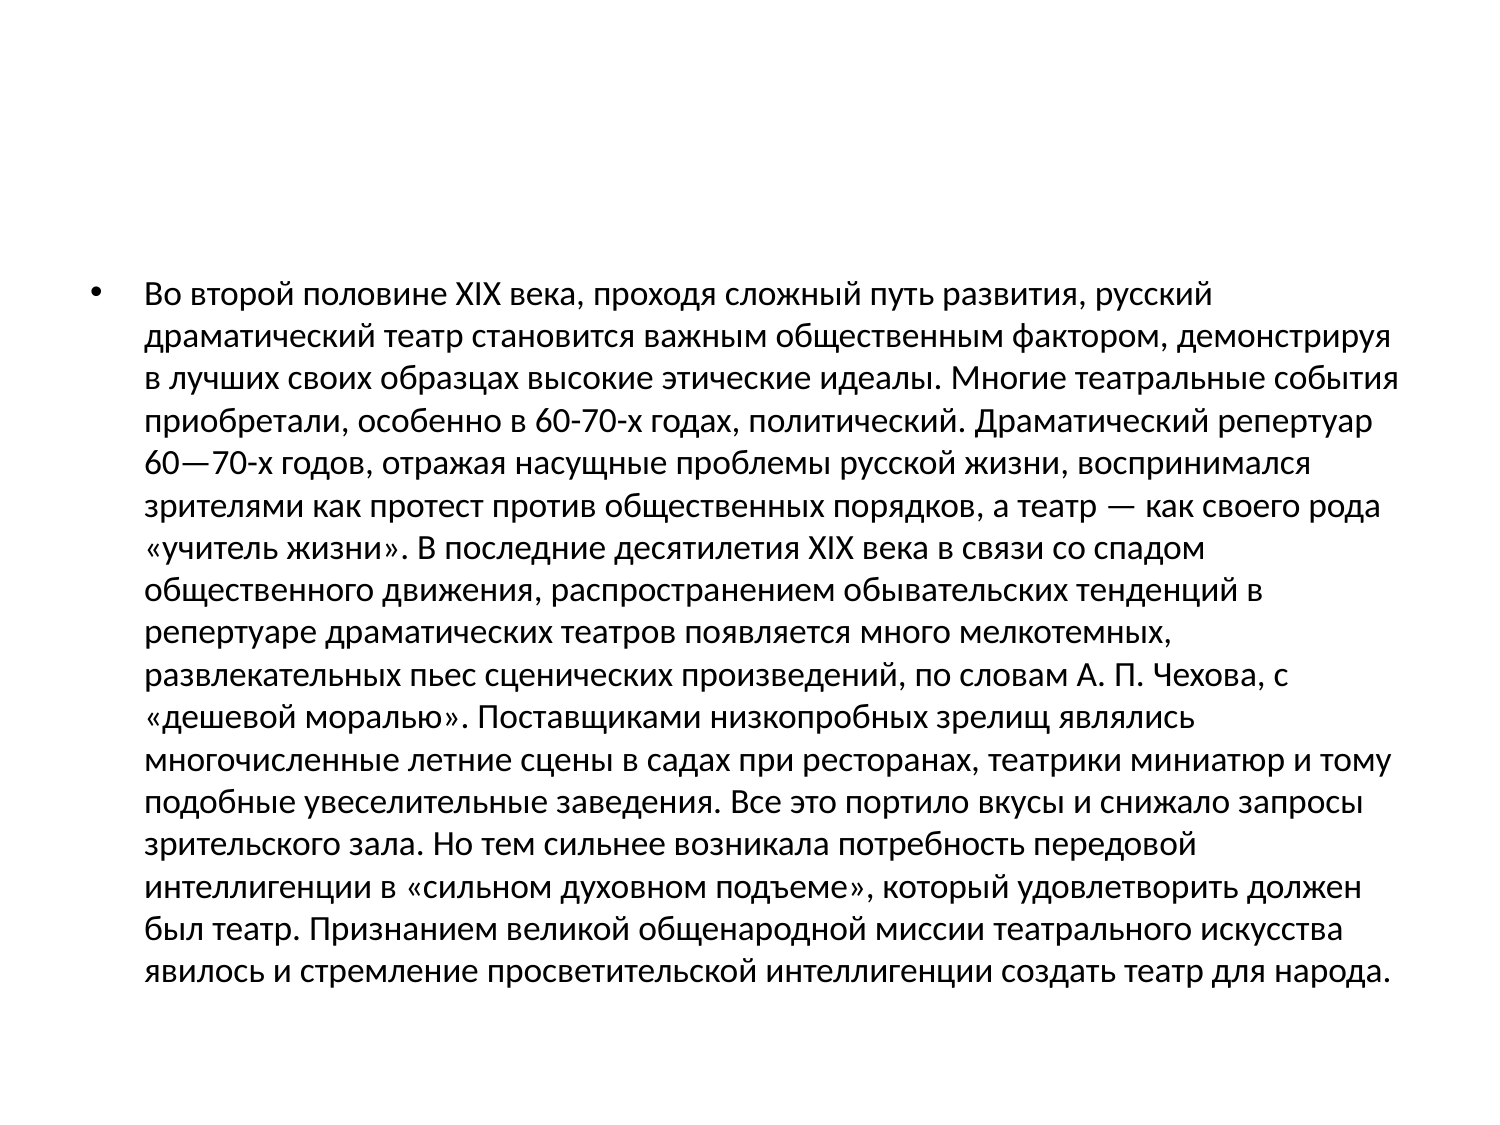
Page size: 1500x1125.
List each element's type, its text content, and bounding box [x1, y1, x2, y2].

list Во второй половине XIX века, проходя сложный путь развития, русский драматический театр становится важным общественным фактором, демонстрируя в лучших своих образцах высокие этические идеалы. Многие театральные события приобретали, особенно в 60-70-х годах, политический. Драматический репертуар 60—70-х годов, отражая насущные проблемы русской жизни, воспринимался зрителями как протест против общественных порядков, а театр — как своего рода «учитель жизни». В последние десятилетия XIX века в связи со спадом общественного движения, распространением обывательских тенденций в репертуаре драматических театров появляется много мелкотемных, развлекательных пьес сценических произведений, по словам А. П. Чехова, с «дешевой моралью». Поставщиками низкопробных зрелищ являлись многочисленные летние сцены в садах при ресторанах, театрики миниатюр и тому подобные увеселительные заведения. Все это портило вкусы и снижало запросы зрительского зала. Но тем сильнее возникала потребность передовой интеллигенции в «сильном духовном подъеме», который удовлетворить должен был театр. Признанием великой общенародной миссии театрального искусства явилось и стремление просветительской интеллигенции создать театр для народа. [75, 262, 1425, 1005]
